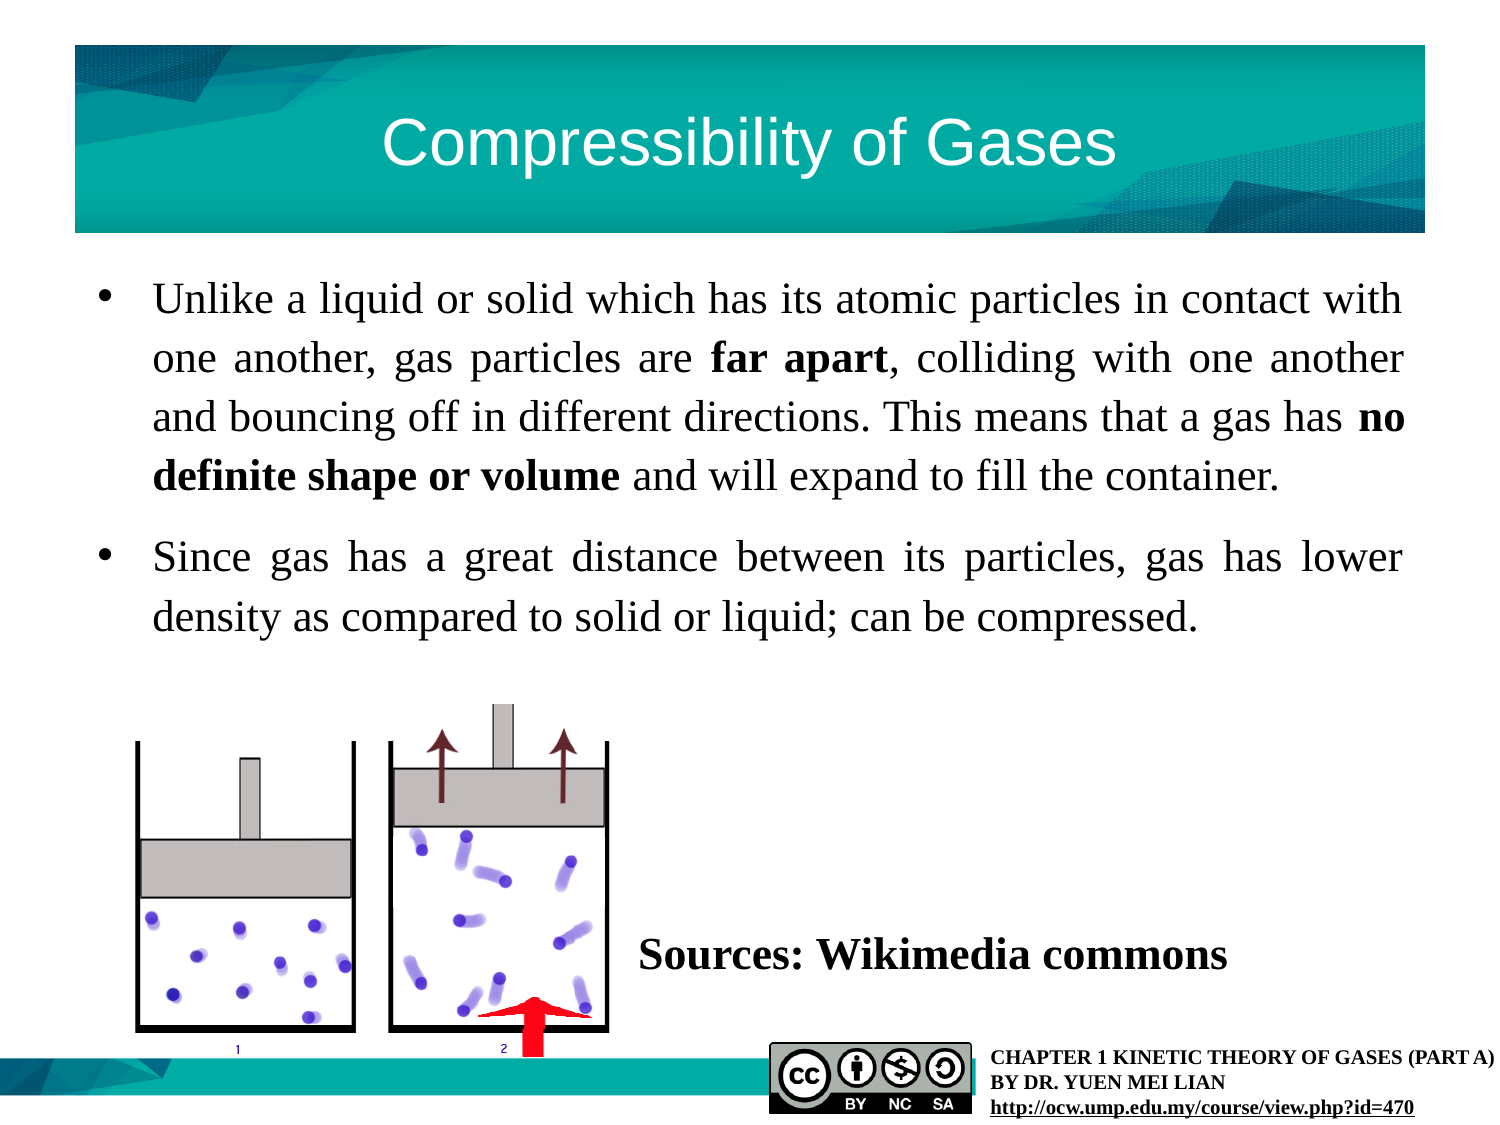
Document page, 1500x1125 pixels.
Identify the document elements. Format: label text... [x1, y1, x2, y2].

picture [0, 0, 1500, 1125]
title Compressibility of Gases [75, 45, 1425, 233]
list Unlike a liquid or solid which has its atomic particles in contact with one another, gas particles are far apart, colliding with one another and bouncing off in different directions. This means that a gas has no definite shape or volume and will expand to fill the container. Since gas has a great distance between its particles, gas has lower density as compared to solid or liquid; can be compressed. [82, 255, 1421, 705]
text_box Sources: Wikimedia commons [628, 916, 1288, 987]
